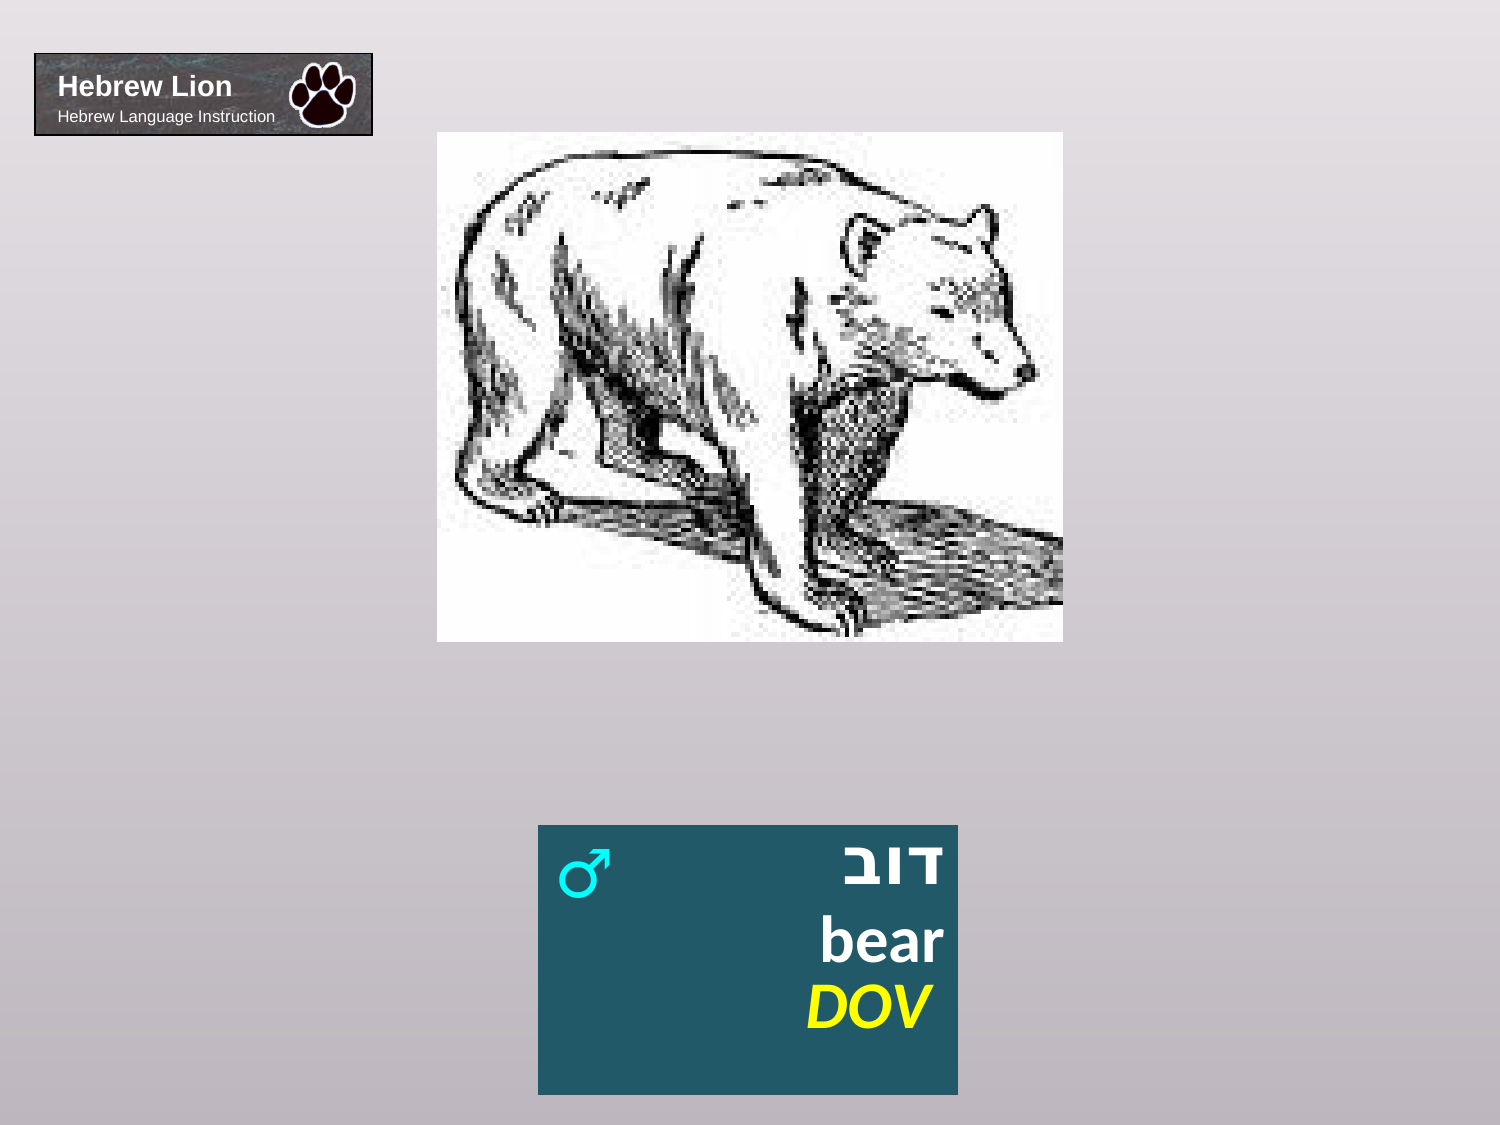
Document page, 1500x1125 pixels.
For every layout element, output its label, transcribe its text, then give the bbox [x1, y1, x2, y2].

picture [36, 54, 371, 134]
text_box ♂ [539, 823, 965, 1088]
table_header דוב bear DOV [538, 825, 958, 1095]
picture [436, 132, 1064, 642]
